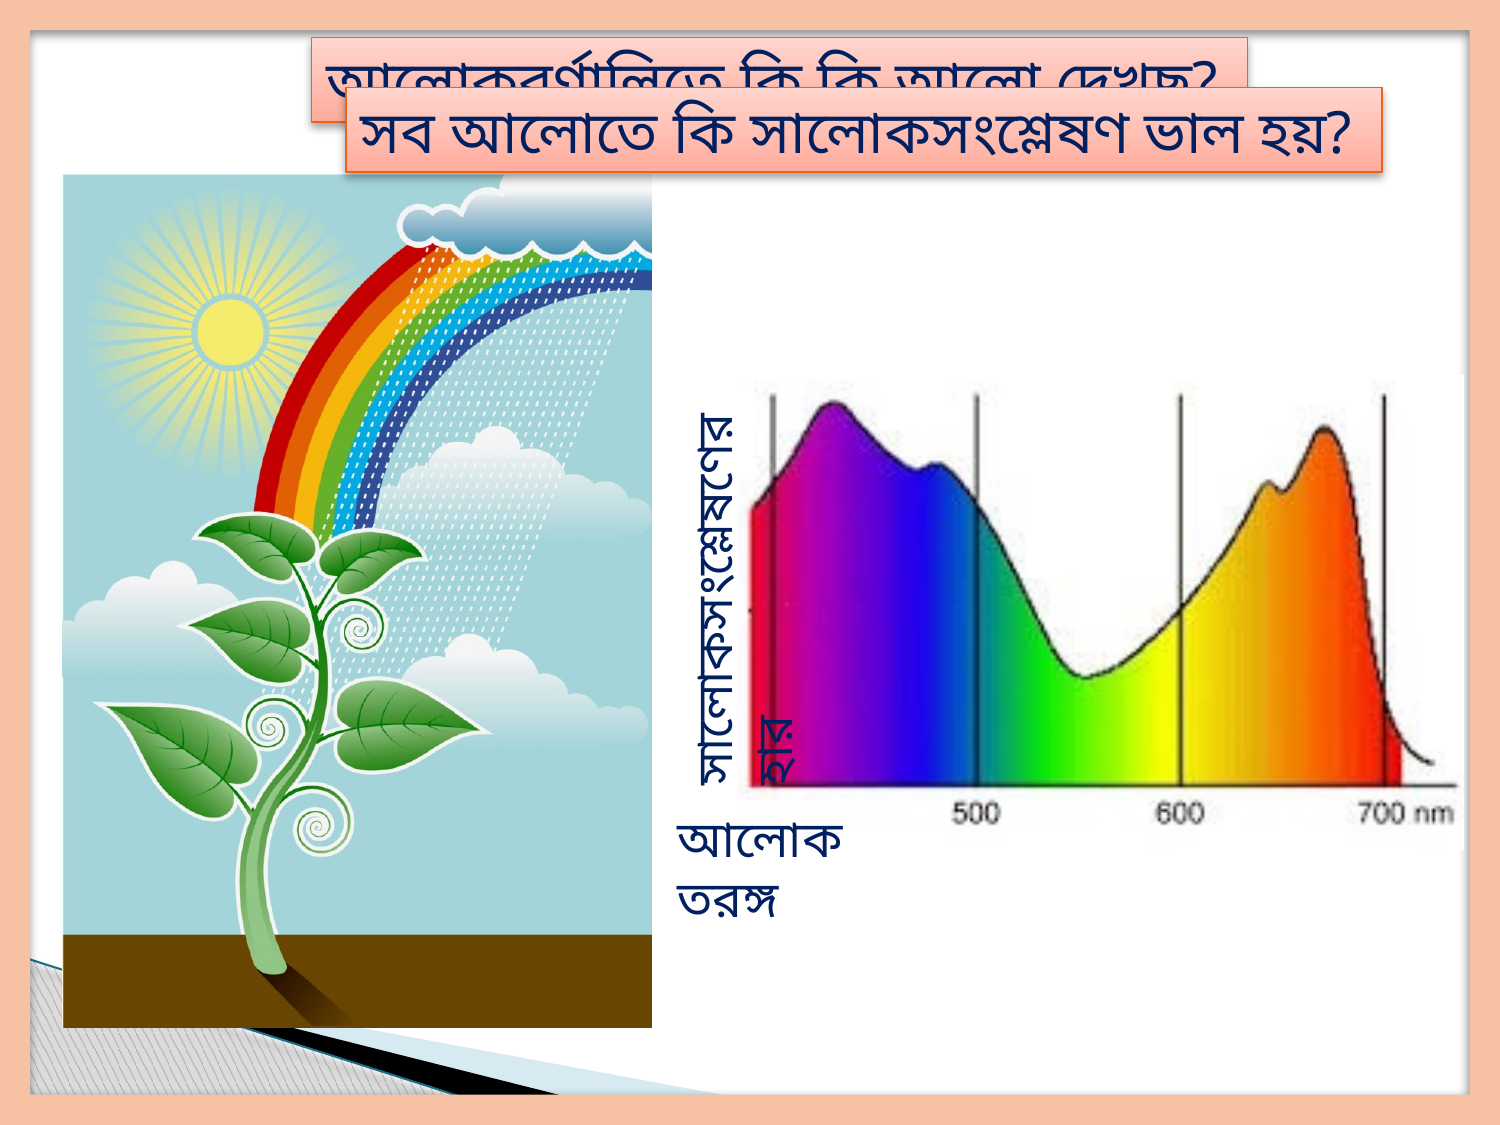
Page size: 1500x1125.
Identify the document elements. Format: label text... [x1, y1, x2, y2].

picture [62, 174, 652, 1029]
text_box [0, 0, 1500, 1125]
text_box সব আলোতে কি সালোকসংশ্লেষণ ভাল হয়? [345, 87, 1383, 173]
text_box সালোকসংশ্লেষণের হার [674, 375, 737, 801]
text_box আলোক তরঙ্গ [662, 799, 938, 935]
picture [737, 374, 1465, 851]
text_box আলোকবর্ণালিতে কি কি আলো দেখছ? [311, 37, 1248, 123]
